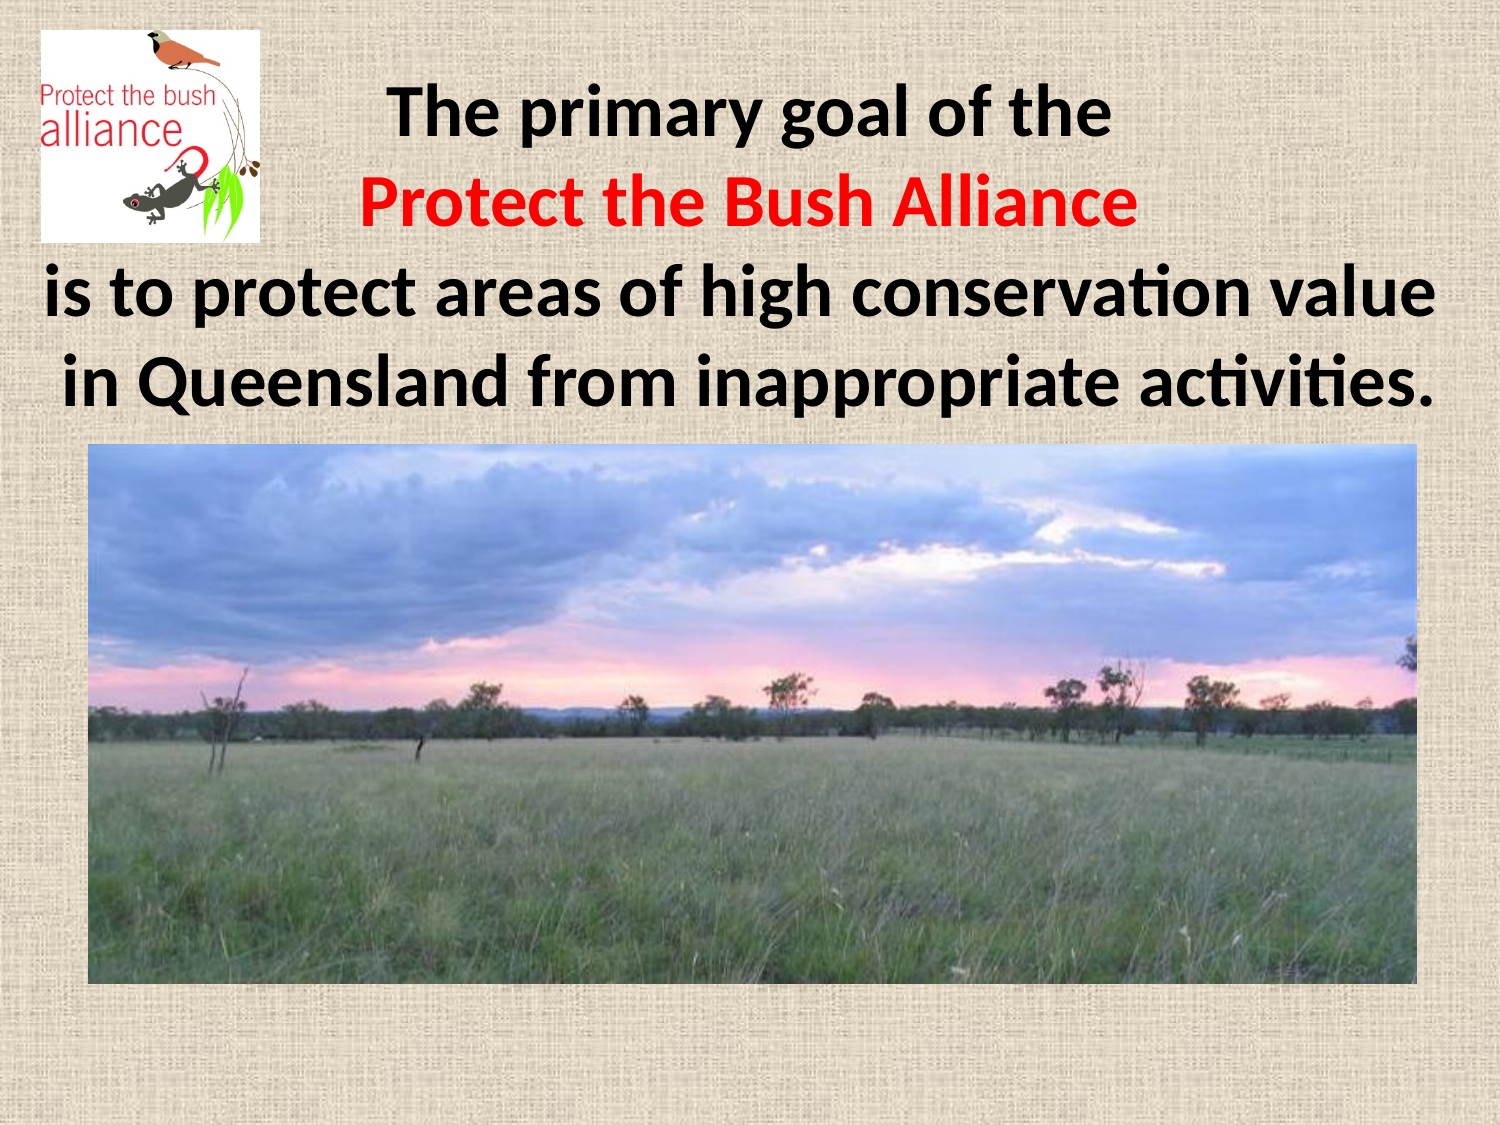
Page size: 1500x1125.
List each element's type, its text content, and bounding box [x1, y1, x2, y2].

text_box The primary goal of the Protect the Bush Alliance is to protect areas of high conservation value in Queensland from inappropriate activities. [0, 54, 1500, 540]
picture [88, 444, 1417, 984]
picture [41, 30, 260, 243]
